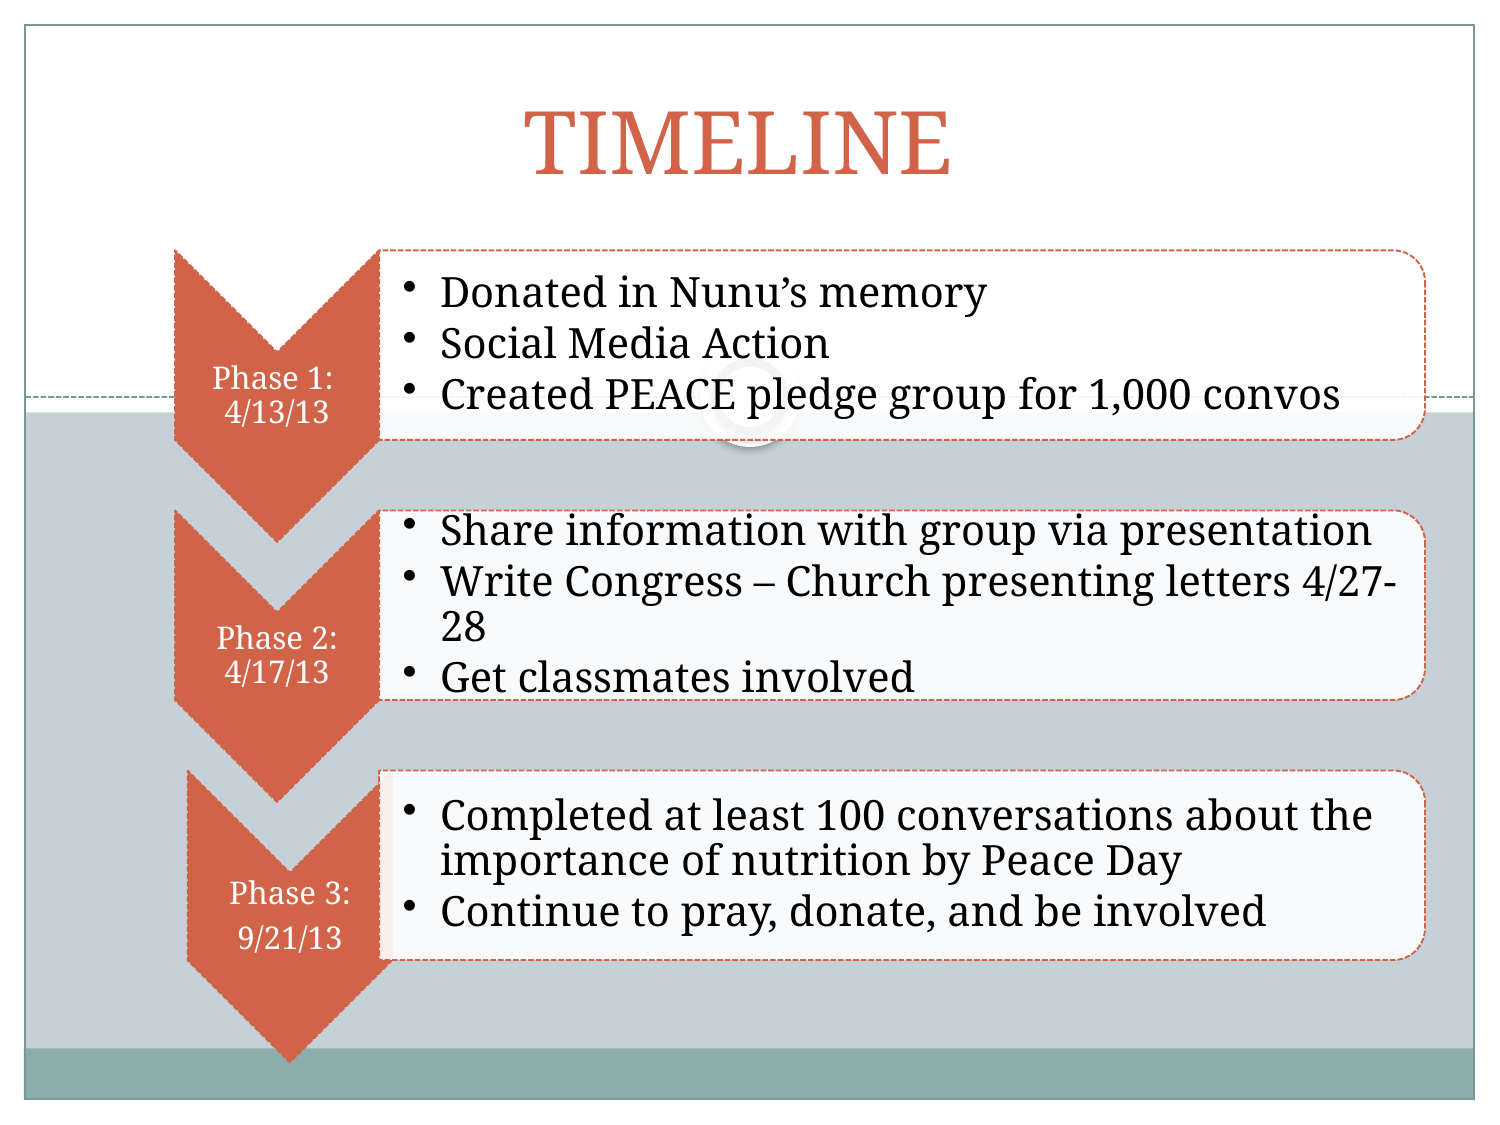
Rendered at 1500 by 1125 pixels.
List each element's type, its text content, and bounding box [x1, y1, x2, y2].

title TIMELINE [112, 62, 1388, 200]
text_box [174, 249, 1426, 1063]
